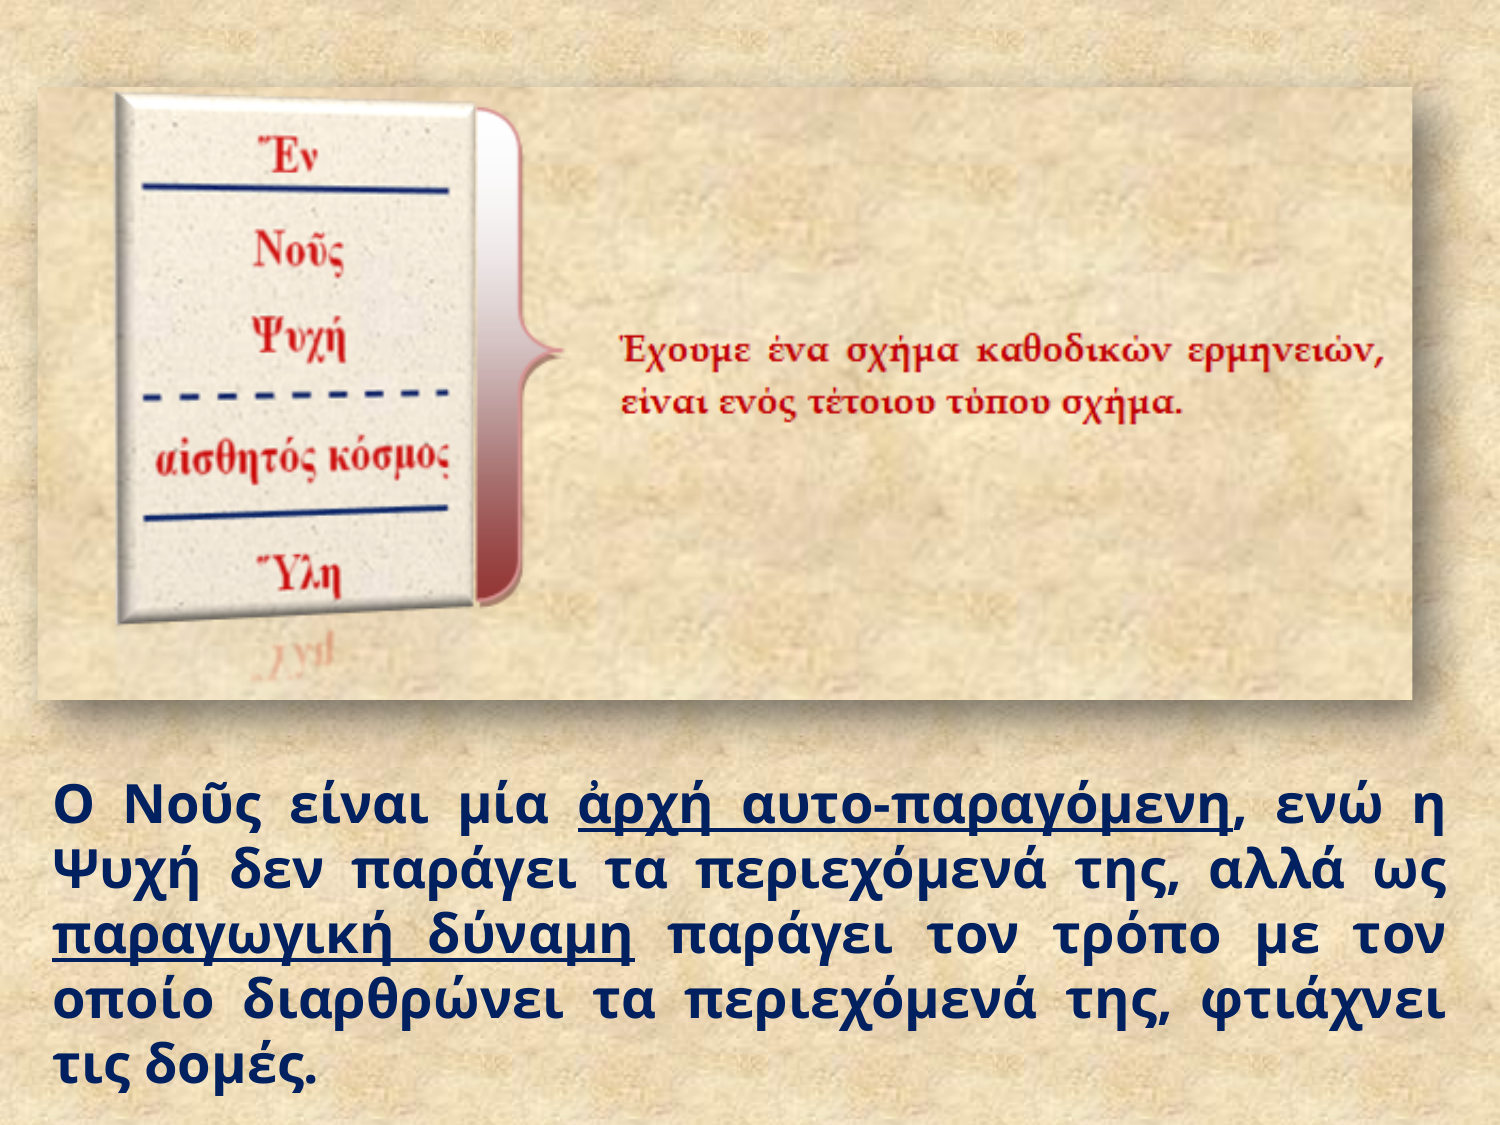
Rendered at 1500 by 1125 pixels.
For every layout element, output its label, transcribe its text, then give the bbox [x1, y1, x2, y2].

picture [0, 0, 1500, 1125]
text_box Ο Νοῦς είναι μία ἀρχή αυτο-παραγόμενη, ενώ η Ψυχή δεν παράγει τα περιεχόμενά της, αλλά ως παραγωγική δύναμη παράγει τον τρόπο με τον οποίο διαρθρώνει τα περιεχόμενά της, φτιάχνει τις δομές. [37, 762, 1463, 1102]
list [37, 87, 1413, 701]
